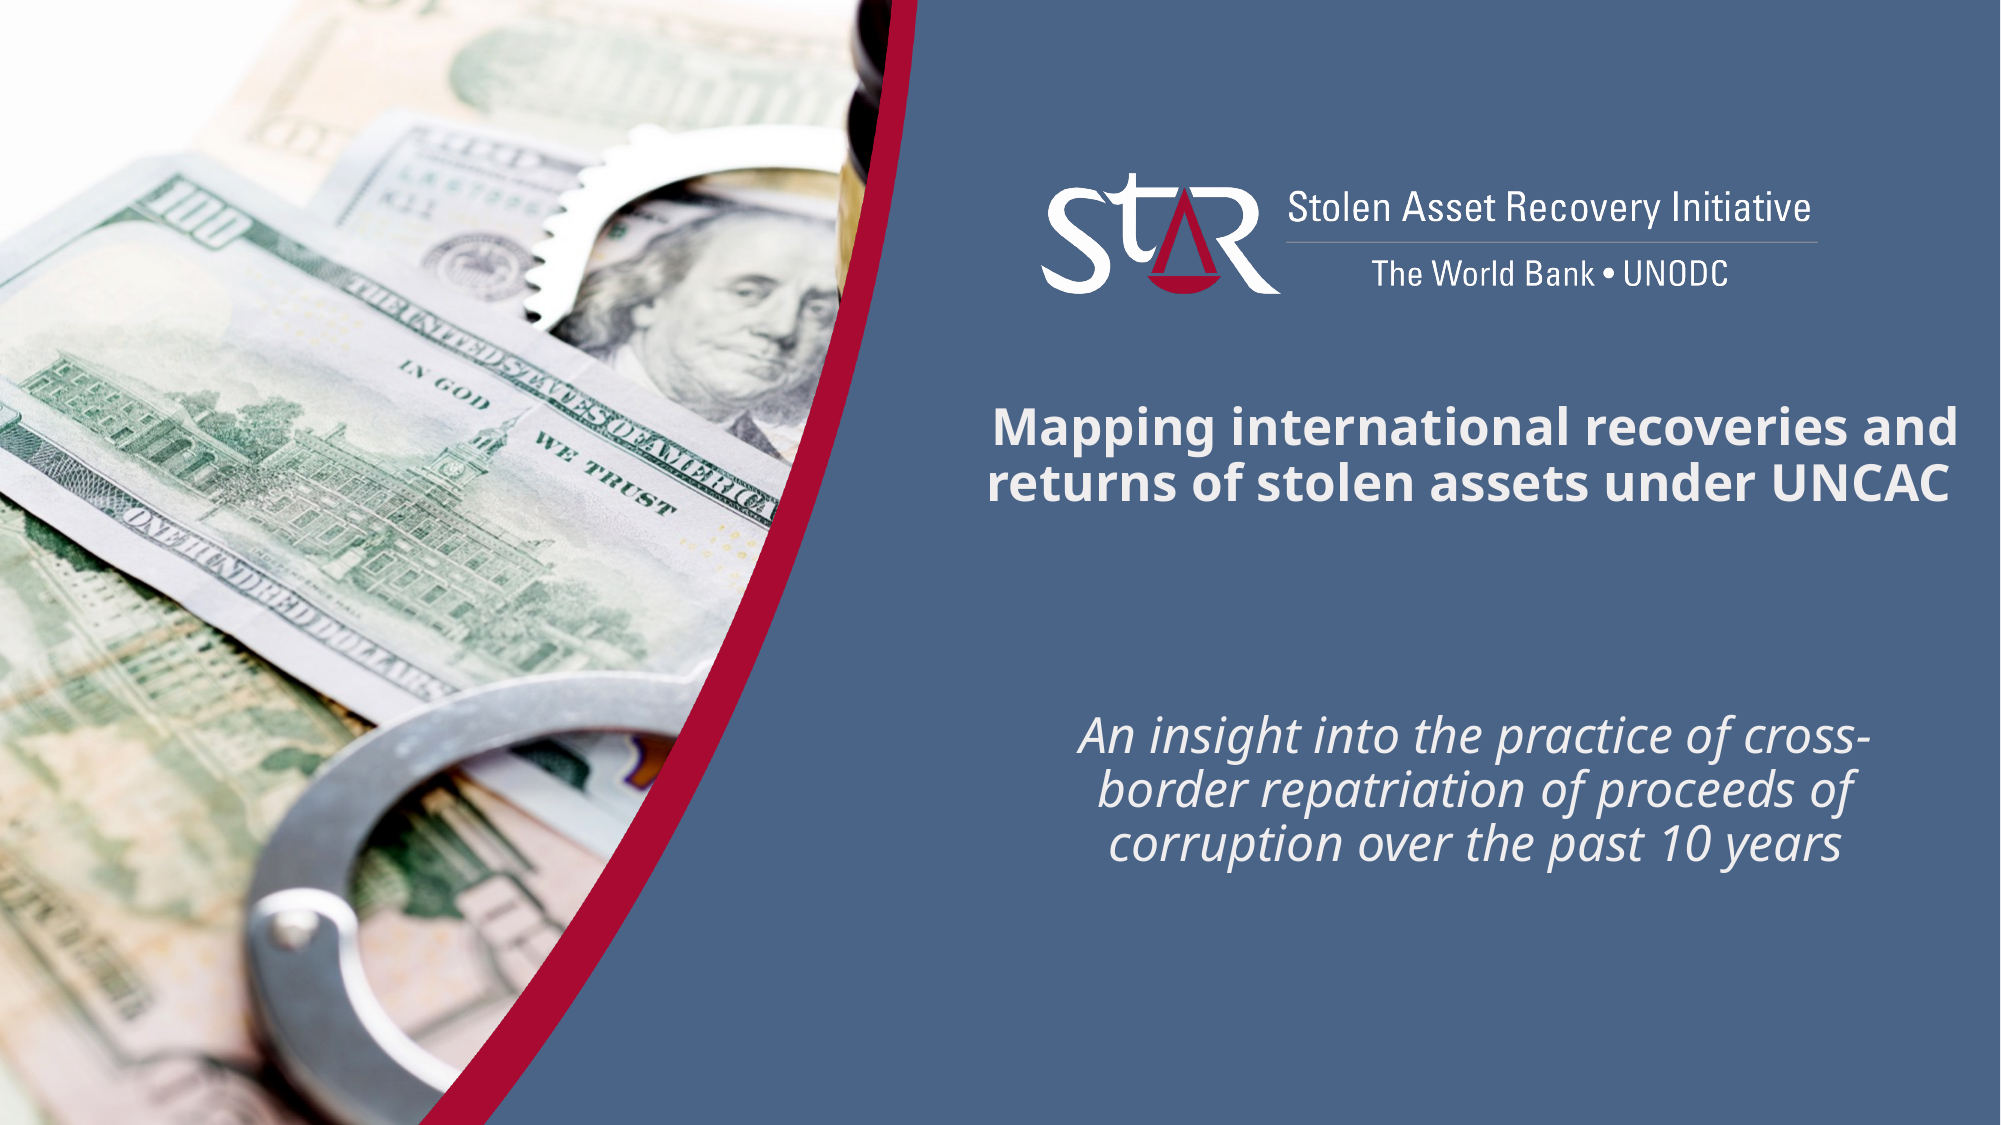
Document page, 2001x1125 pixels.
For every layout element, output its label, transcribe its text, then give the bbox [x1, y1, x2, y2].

subtitle An insight into the practice of cross-border repatriation of proceeds of corruption over the past 10 years [1044, 710, 1908, 892]
title Mapping international recoveries and returns of stolen assets under UNCAC [952, 401, 2000, 636]
picture [0, 0, 2001, 1125]
